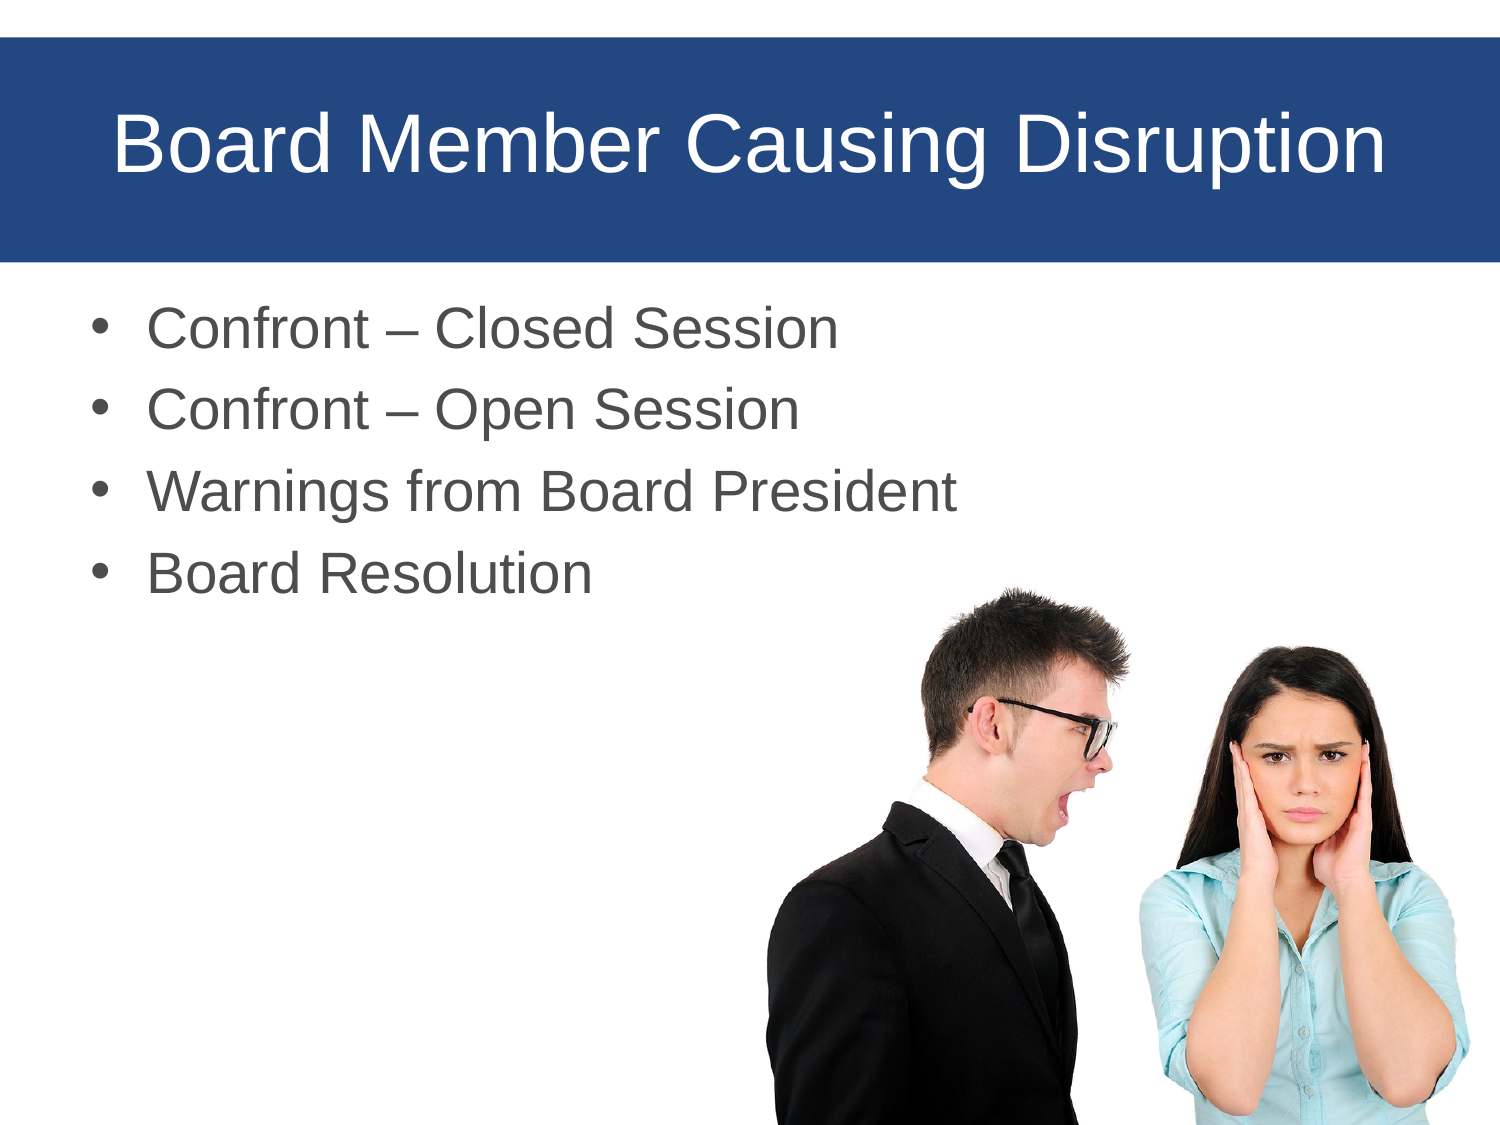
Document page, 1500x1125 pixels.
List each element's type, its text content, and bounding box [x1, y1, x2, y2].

picture [749, 562, 1485, 1125]
title Board Member Causing Disruption [75, 45, 1425, 233]
list Confront – Closed Session Confront – Open Session Warnings from Board President Board Resolution [75, 282, 1425, 1063]
